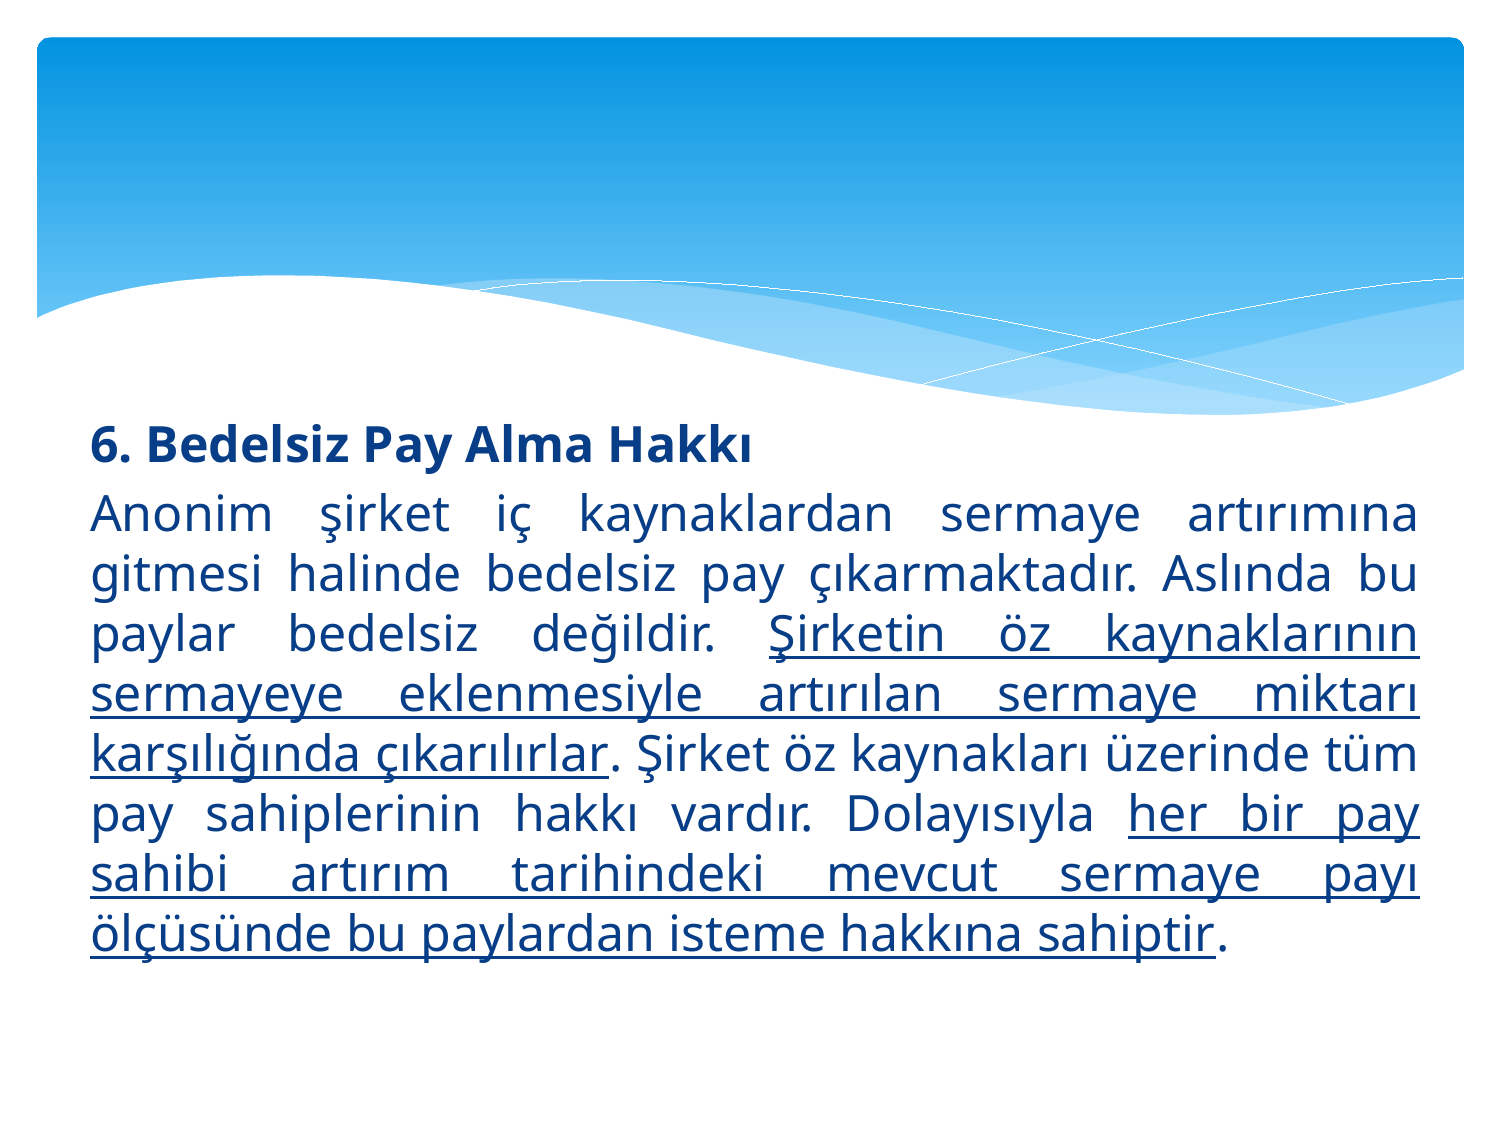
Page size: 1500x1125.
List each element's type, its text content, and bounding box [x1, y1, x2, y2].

list 6. Bedelsiz Pay Alma Hakkı Anonim şirket iç kaynaklardan sermaye artırımına gitmesi halinde bedelsiz pay çıkarmaktadır. Aslında bu paylar bedelsiz değildir. Şirketin öz kaynaklarının sermayeye eklenmesiyle artırılan sermaye miktarı karşılığında çıkarılırlar. Şirket öz kaynakları üzerinde tüm pay sahiplerinin hakkı vardır. Dolayısıyla her bir pay sahibi artırım tarihindeki mevcut sermaye payı ölçüsünde bu paylardan isteme hakkına sahiptir. [75, 54, 1436, 1005]
